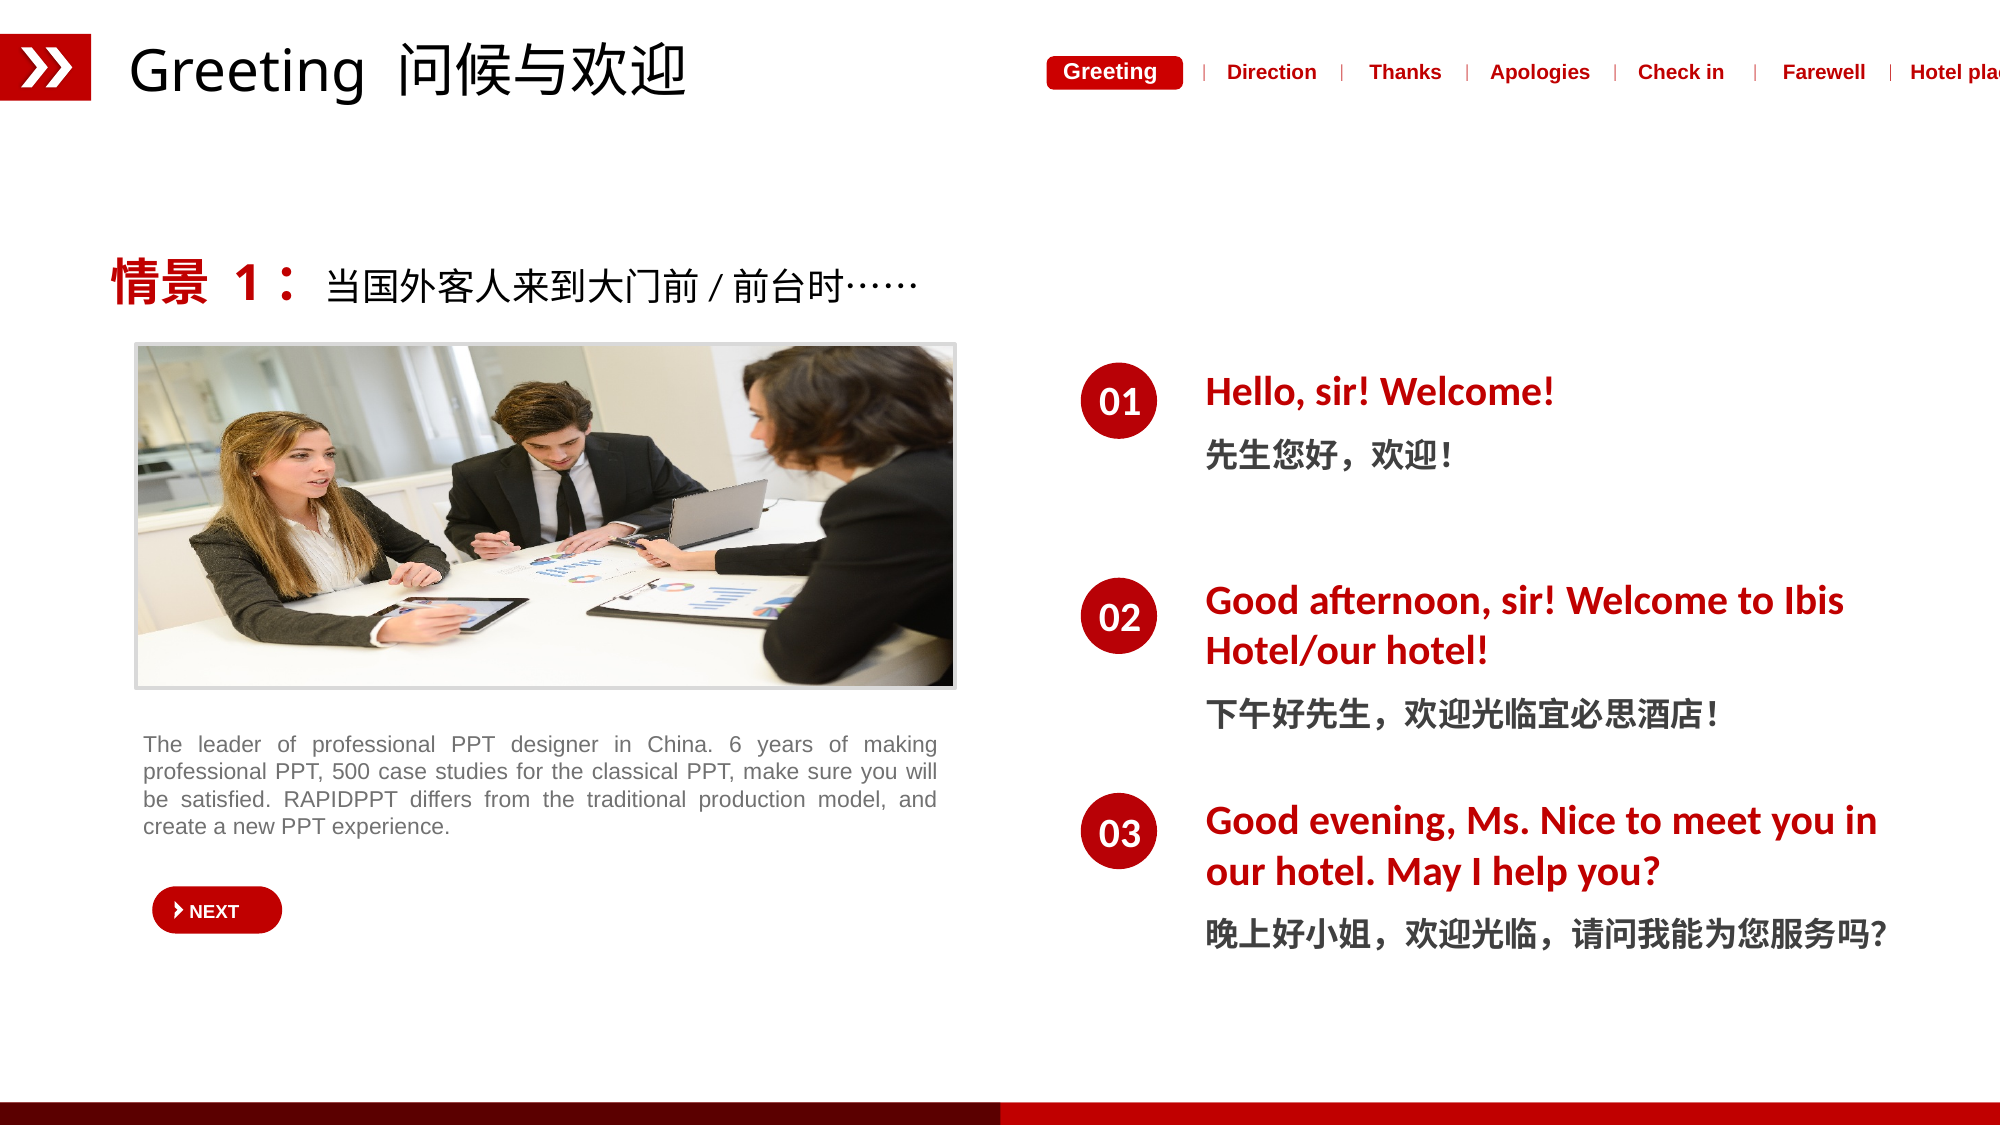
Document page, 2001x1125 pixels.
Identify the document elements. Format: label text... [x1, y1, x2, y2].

picture [137, 346, 953, 687]
text_box The leader of professional PPT designer in China. 6 years of making professional PPT, 500 case studies for the classical PPT, make sure you will be satisfied. RAPIDPPT differs from the traditional production model, and create a new PPT experience. [128, 722, 953, 847]
text_box 情景 1：当国外客人来到大门前/前台时…… [96, 242, 935, 318]
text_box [0, 33, 92, 101]
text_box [1076, 577, 1165, 654]
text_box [1076, 362, 1165, 439]
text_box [0, 1102, 2000, 1125]
text_box Good evening, Ms. Nice to meet you in our hotel. May I help you? 晚上好小姐，欢迎光临，请问我能为您服务吗？ [1191, 785, 1912, 1021]
text_box Hello, sir! Welcome! 先生您好，欢迎！ [1190, 331, 1862, 482]
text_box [1042, 49, 2000, 93]
text_box Good afternoon, sir! Welcome to Ibis Hotel/our hotel! 下午好先生，欢迎光临宜必思酒店！ [1190, 565, 1862, 741]
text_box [152, 886, 291, 934]
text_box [1076, 792, 1165, 870]
text_box Greeting 问候与欢迎 [98, 25, 703, 111]
